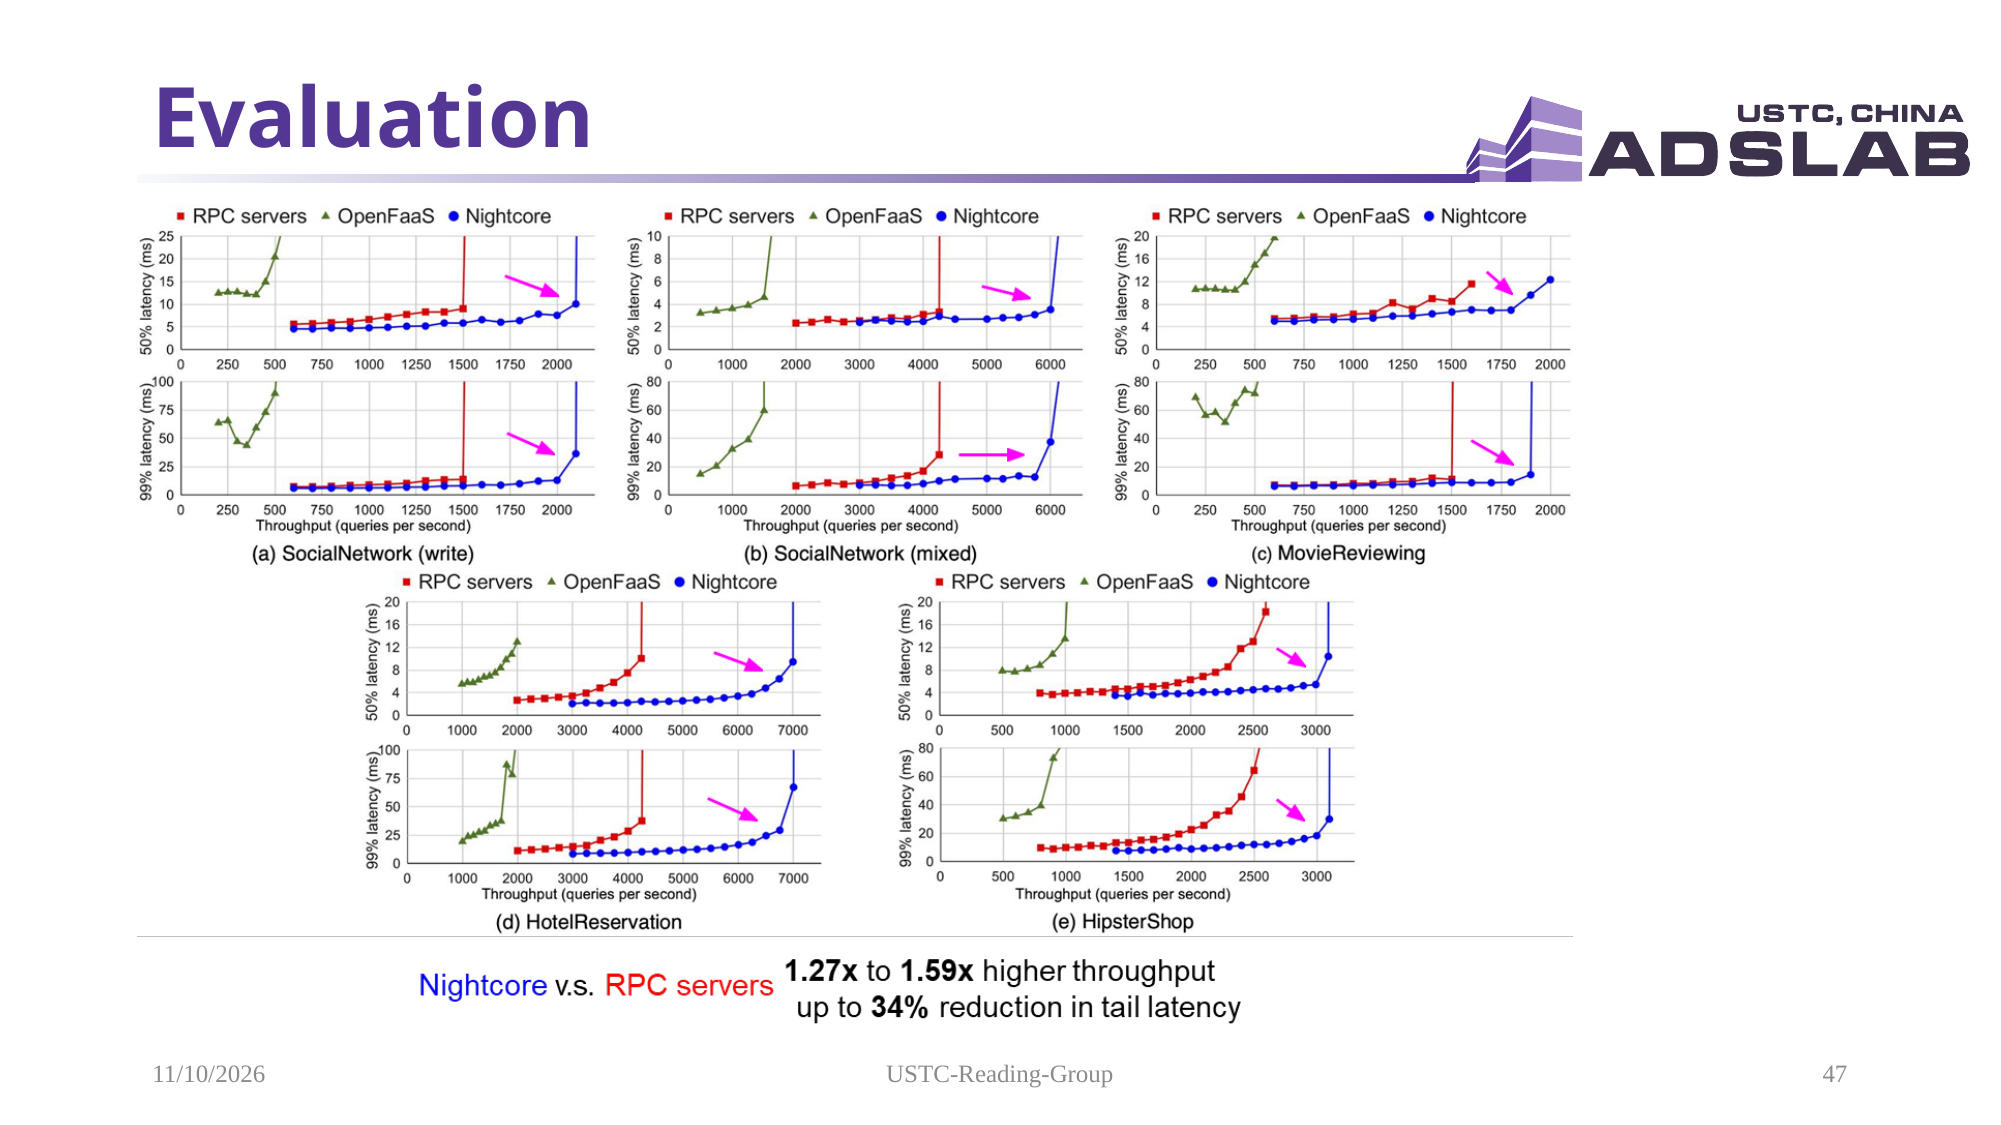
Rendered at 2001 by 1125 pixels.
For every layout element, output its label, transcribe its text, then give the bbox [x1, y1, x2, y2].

picture [137, 204, 1573, 1043]
picture [1470, 93, 1976, 183]
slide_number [137, 1043, 588, 1103]
slide_number 47 [1412, 1042, 1863, 1103]
footer USTC-Reading-Group [662, 1043, 1338, 1103]
title Evaluation [137, 63, 1863, 177]
